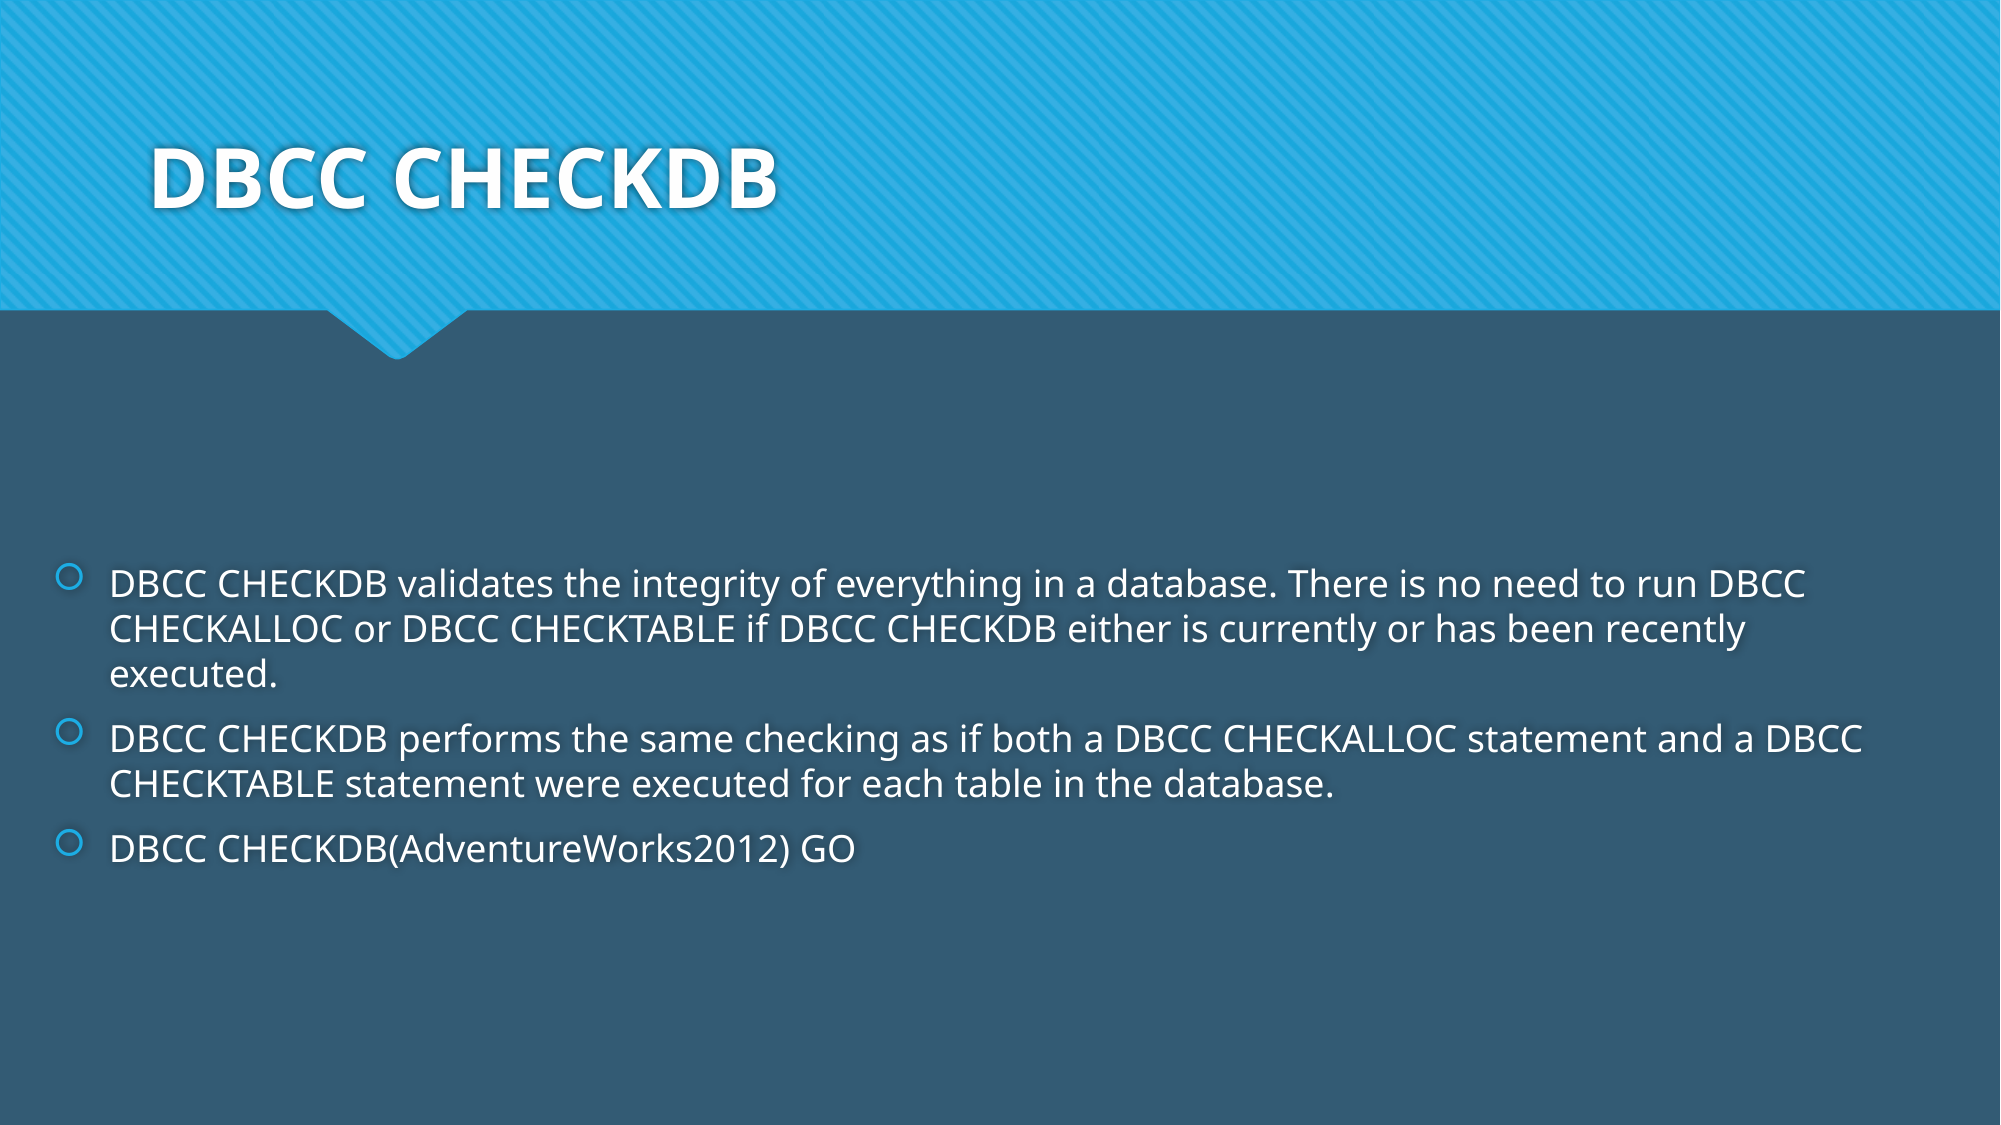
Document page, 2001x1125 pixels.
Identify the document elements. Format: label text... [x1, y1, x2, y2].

list DBCC CHECKDB validates the integrity of everything in a database. There is no need to run DBCC CHECKALLOC or DBCC CHECKTABLE if DBCC CHECKDB either is currently or has been recently executed. DBCC CHECKDB performs the same checking as if both a DBCC CHECKALLOC statement and a DBCC CHECKTABLE statement were executed for each table in the database. DBCC CHECKDB(AdventureWorks2012) GO [37, 364, 1923, 1065]
title DBCC CHECKDB [132, 73, 1868, 233]
